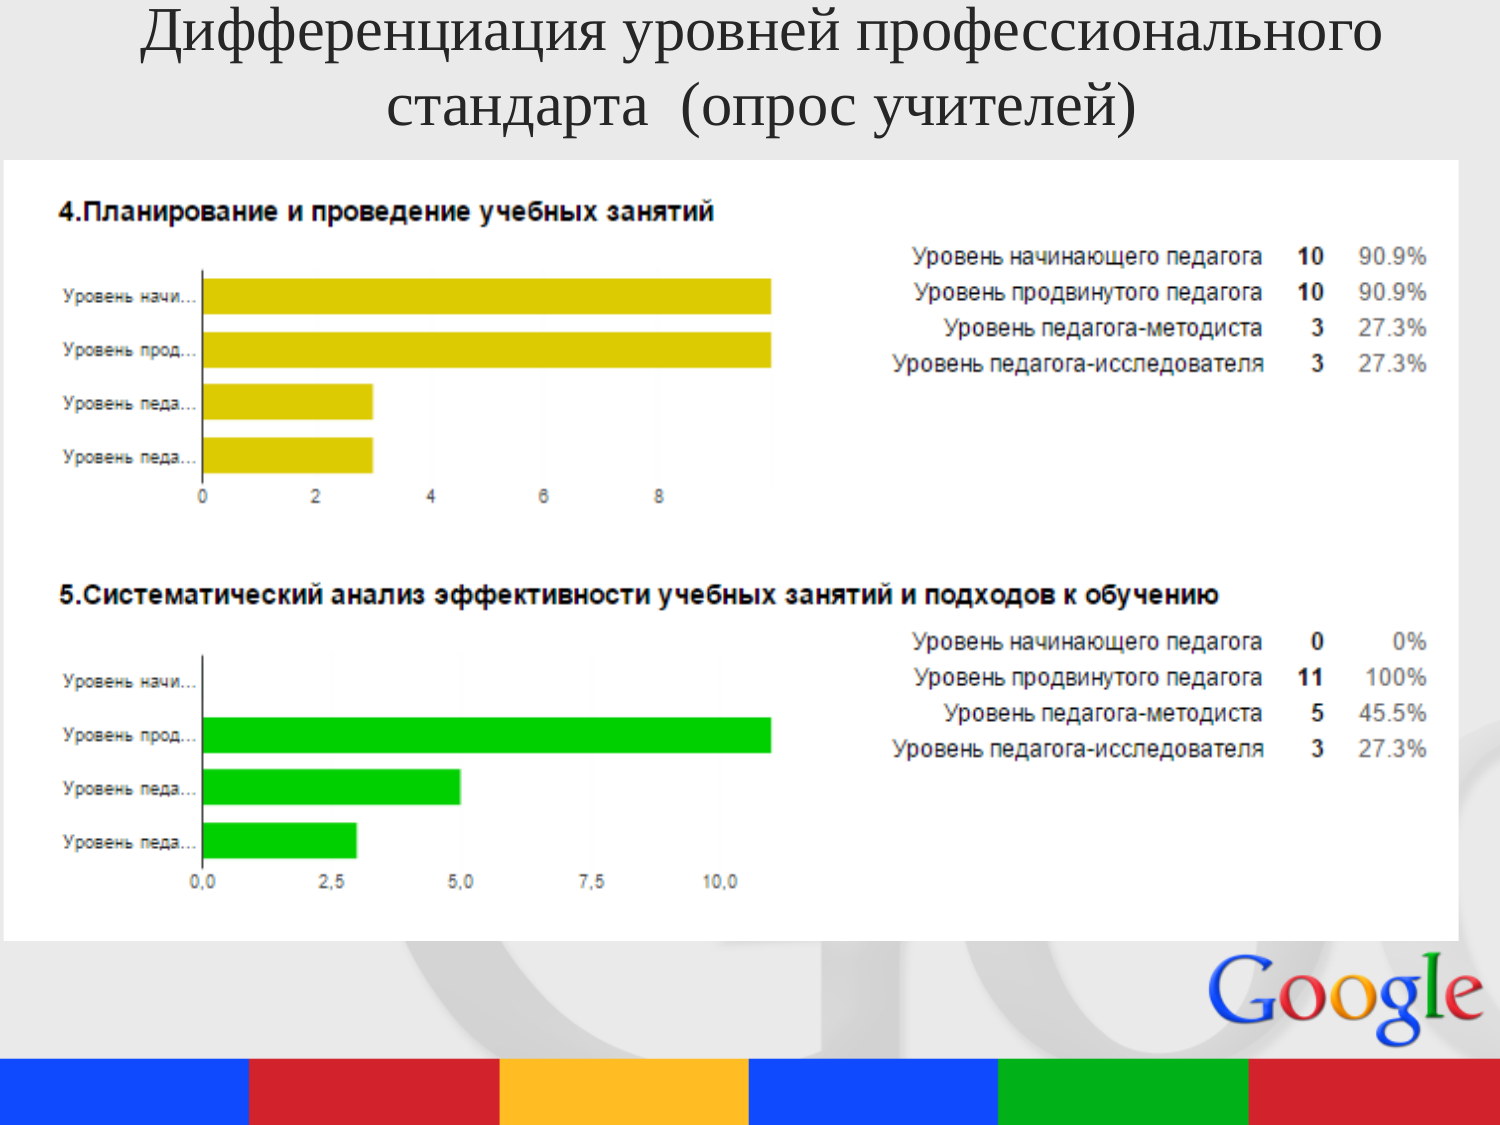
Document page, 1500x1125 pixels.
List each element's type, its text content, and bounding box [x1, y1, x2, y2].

picture [0, 0, 1500, 1125]
title Дифференциация уровней профессионального стандарта (опрос учителей) [88, 0, 1437, 126]
